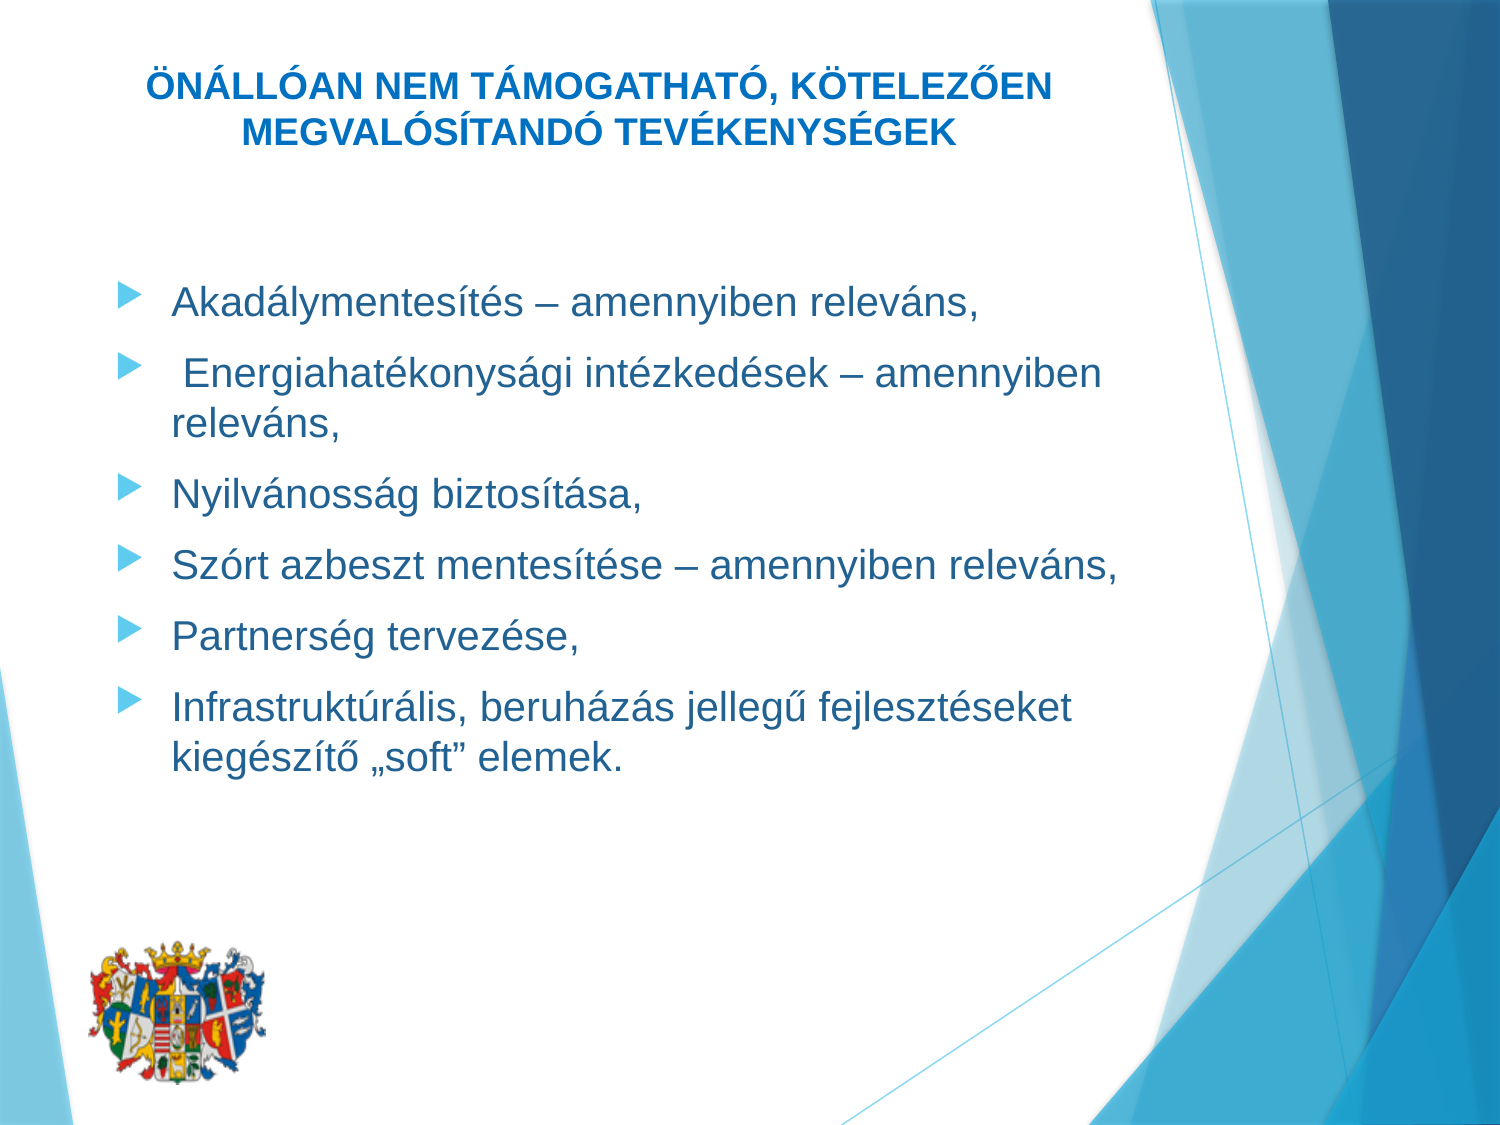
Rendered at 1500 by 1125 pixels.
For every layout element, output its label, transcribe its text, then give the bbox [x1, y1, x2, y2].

title ÖNÁLLÓAN NEM TÁMOGATHATÓ, KÖTELEZŐEN MEGVALÓSÍTANDÓ TEVÉKENYSÉGEK [0, 7, 1199, 197]
picture [87, 939, 267, 1086]
list Akadálymentesítés – amennyiben releváns, Energiahatékonysági intézkedések – amennyiben releváns, Nyilvánosság biztosítása, Szórt azbeszt mentesítése – amennyiben releváns, Partnerség tervezése, Infrastruktúrális, beruházás jellegű fejlesztéseket kiegészítő „soft” elemek. [99, 267, 1142, 991]
